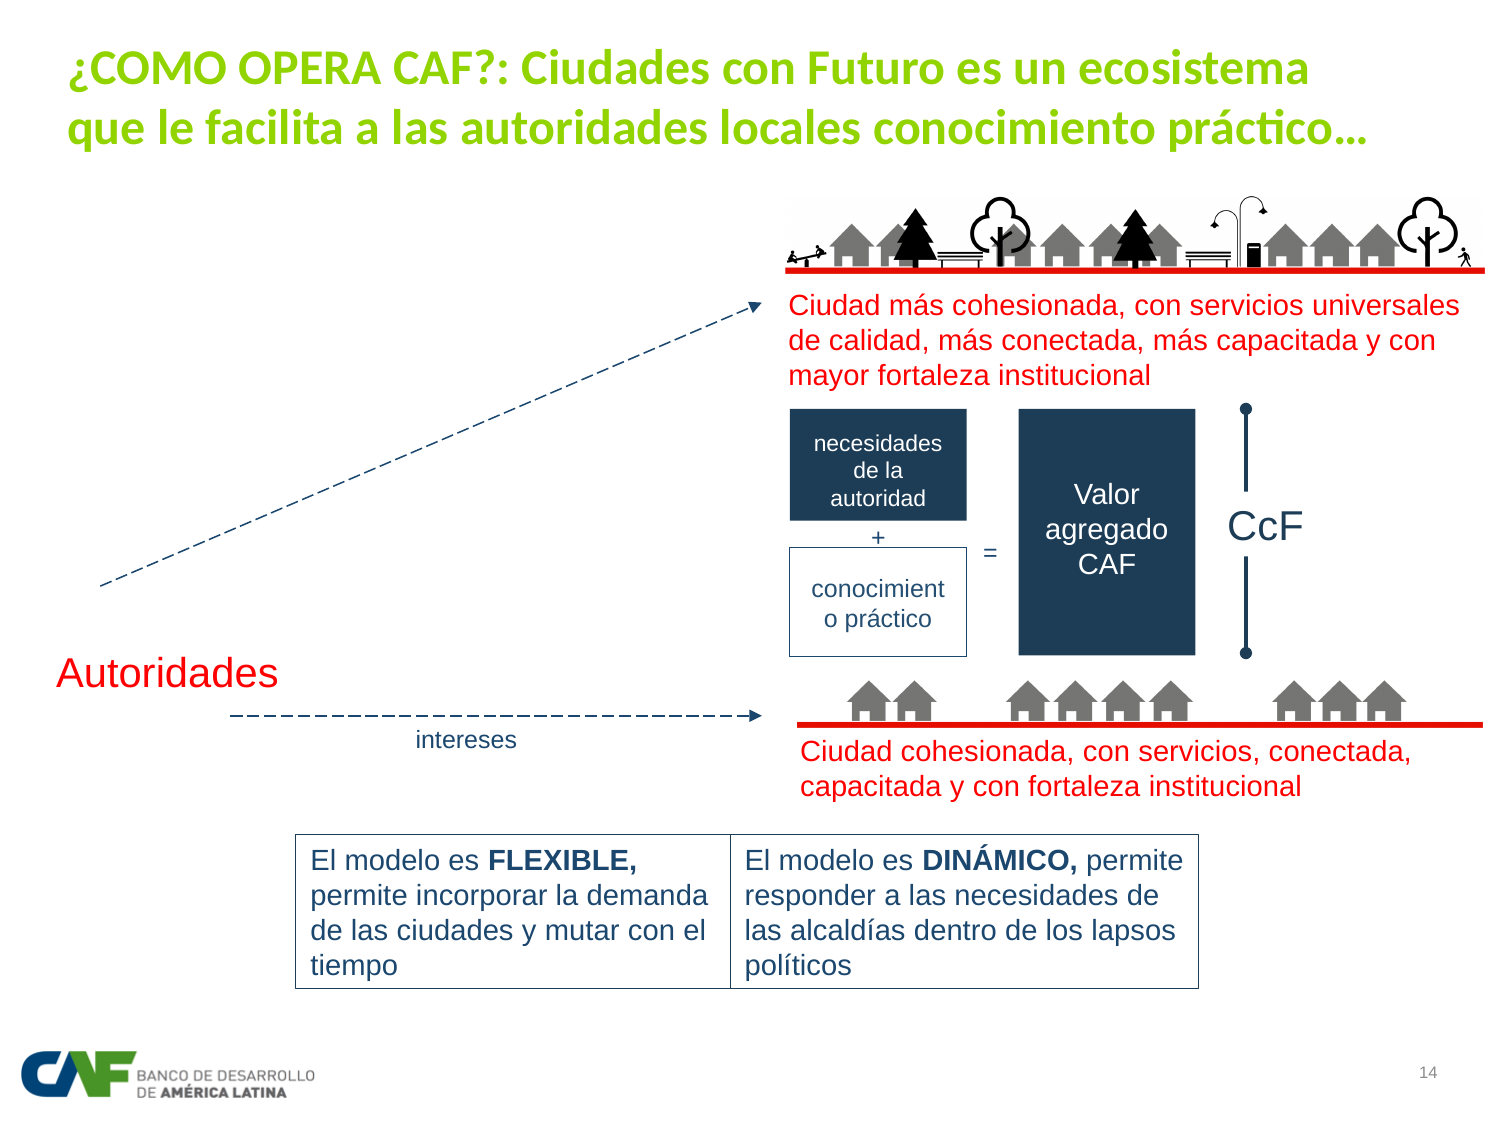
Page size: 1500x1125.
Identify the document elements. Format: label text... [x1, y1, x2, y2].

picture [17, 1046, 321, 1104]
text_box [100, 302, 762, 587]
text_box ¿COMO OPERA CAF?: Ciudades con Futuro es un ecosistema que le facilita a las autoridades locales conocimiento práctico… [52, 27, 1408, 162]
picture [785, 196, 1485, 274]
text_box El modelo es FLEXIBLE, permite incorporar la demanda de las ciudades y mutar con el tiempo [295, 834, 729, 989]
picture [797, 680, 1483, 728]
text_box Autoridades [41, 638, 337, 704]
text_box Ciudad más cohesionada, con servicios universales de calidad, más conectada, más capacitada y con mayor fortaleza institucional [773, 278, 1489, 399]
text_box intereses [324, 716, 609, 761]
text_box El modelo es DINÁMICO, permite responder a las necesidades de las alcaldías dentro de los lapsos políticos [729, 834, 1199, 989]
text_box Ciudad cohesionada, con servicios, conectada, capacitada y con fortaleza institucional [785, 724, 1471, 810]
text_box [789, 408, 1329, 657]
